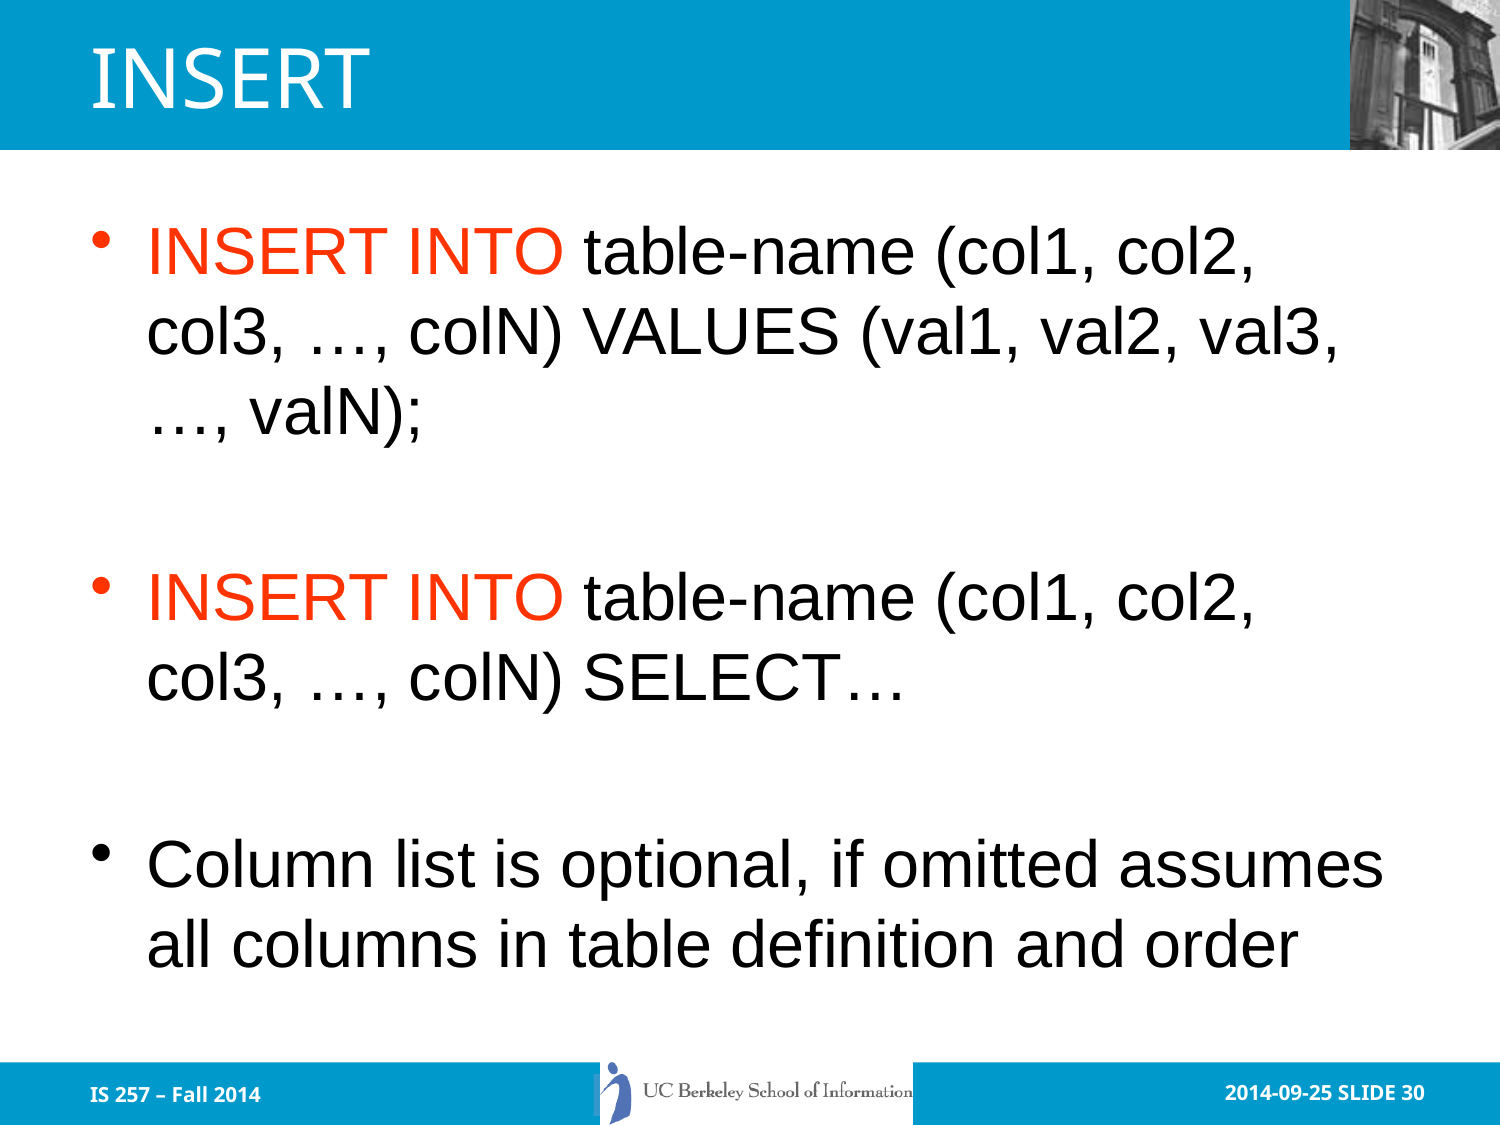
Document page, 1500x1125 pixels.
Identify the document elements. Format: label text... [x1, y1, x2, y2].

picture [1351, 0, 1500, 150]
picture [594, 1062, 912, 1125]
title INSERT [75, 0, 1350, 150]
list INSERT INTO table-name (col1, col2, col3, …, colN) VALUES (val1, val2, val3,…, valN); INSERT INTO table-name (col1, col2, col3, …, colN) SELECT… Column list is optional, if omitted assumes all columns in table definition and order [75, 200, 1425, 1013]
slide_number IS 257 – Fall 2014 [75, 1062, 388, 1125]
